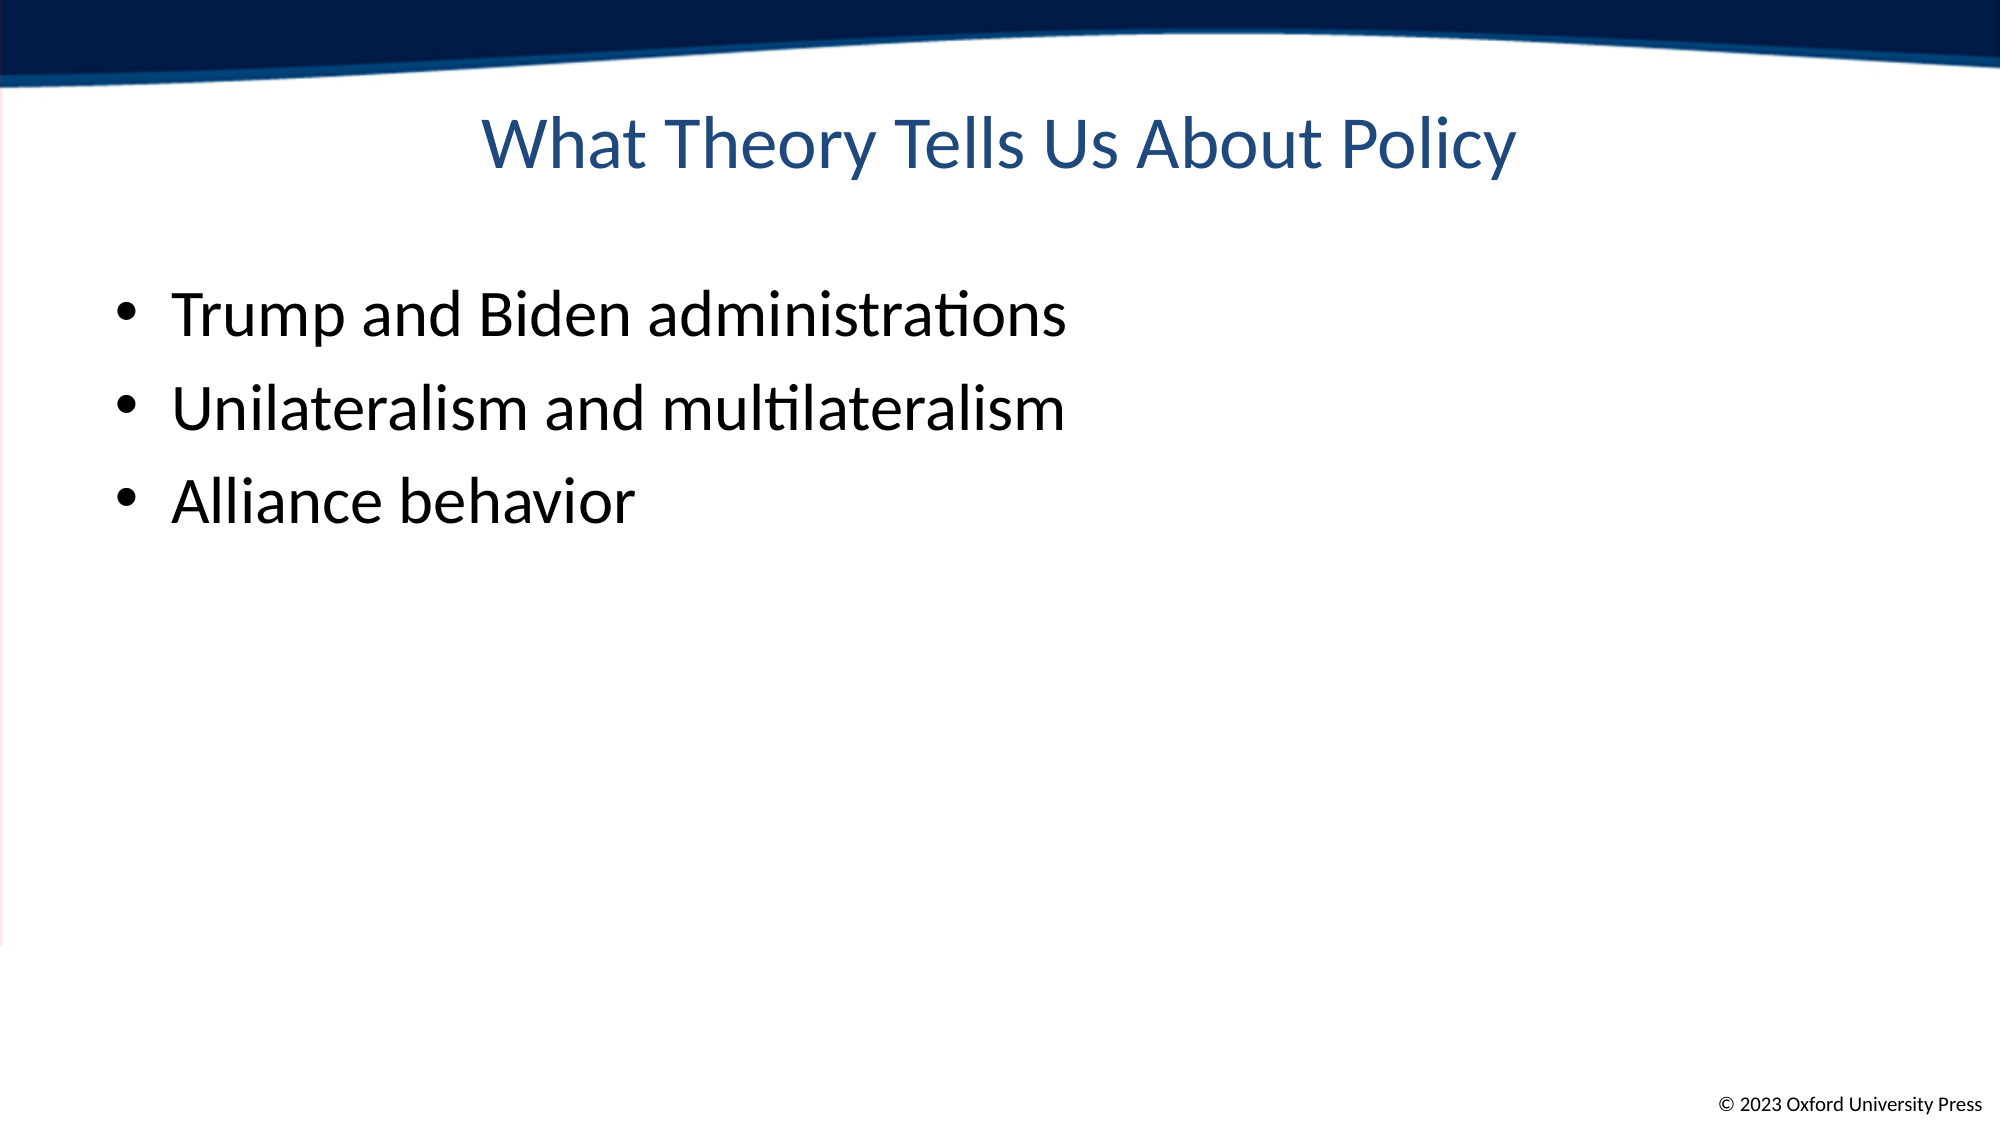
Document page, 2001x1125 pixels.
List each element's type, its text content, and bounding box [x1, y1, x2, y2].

list Trump and Biden administrations Unilateralism and multilateralism Alliance behavior [99, 262, 1900, 1005]
picture [0, 0, 2000, 1125]
title What Theory Tells Us About Policy [99, 45, 1900, 233]
